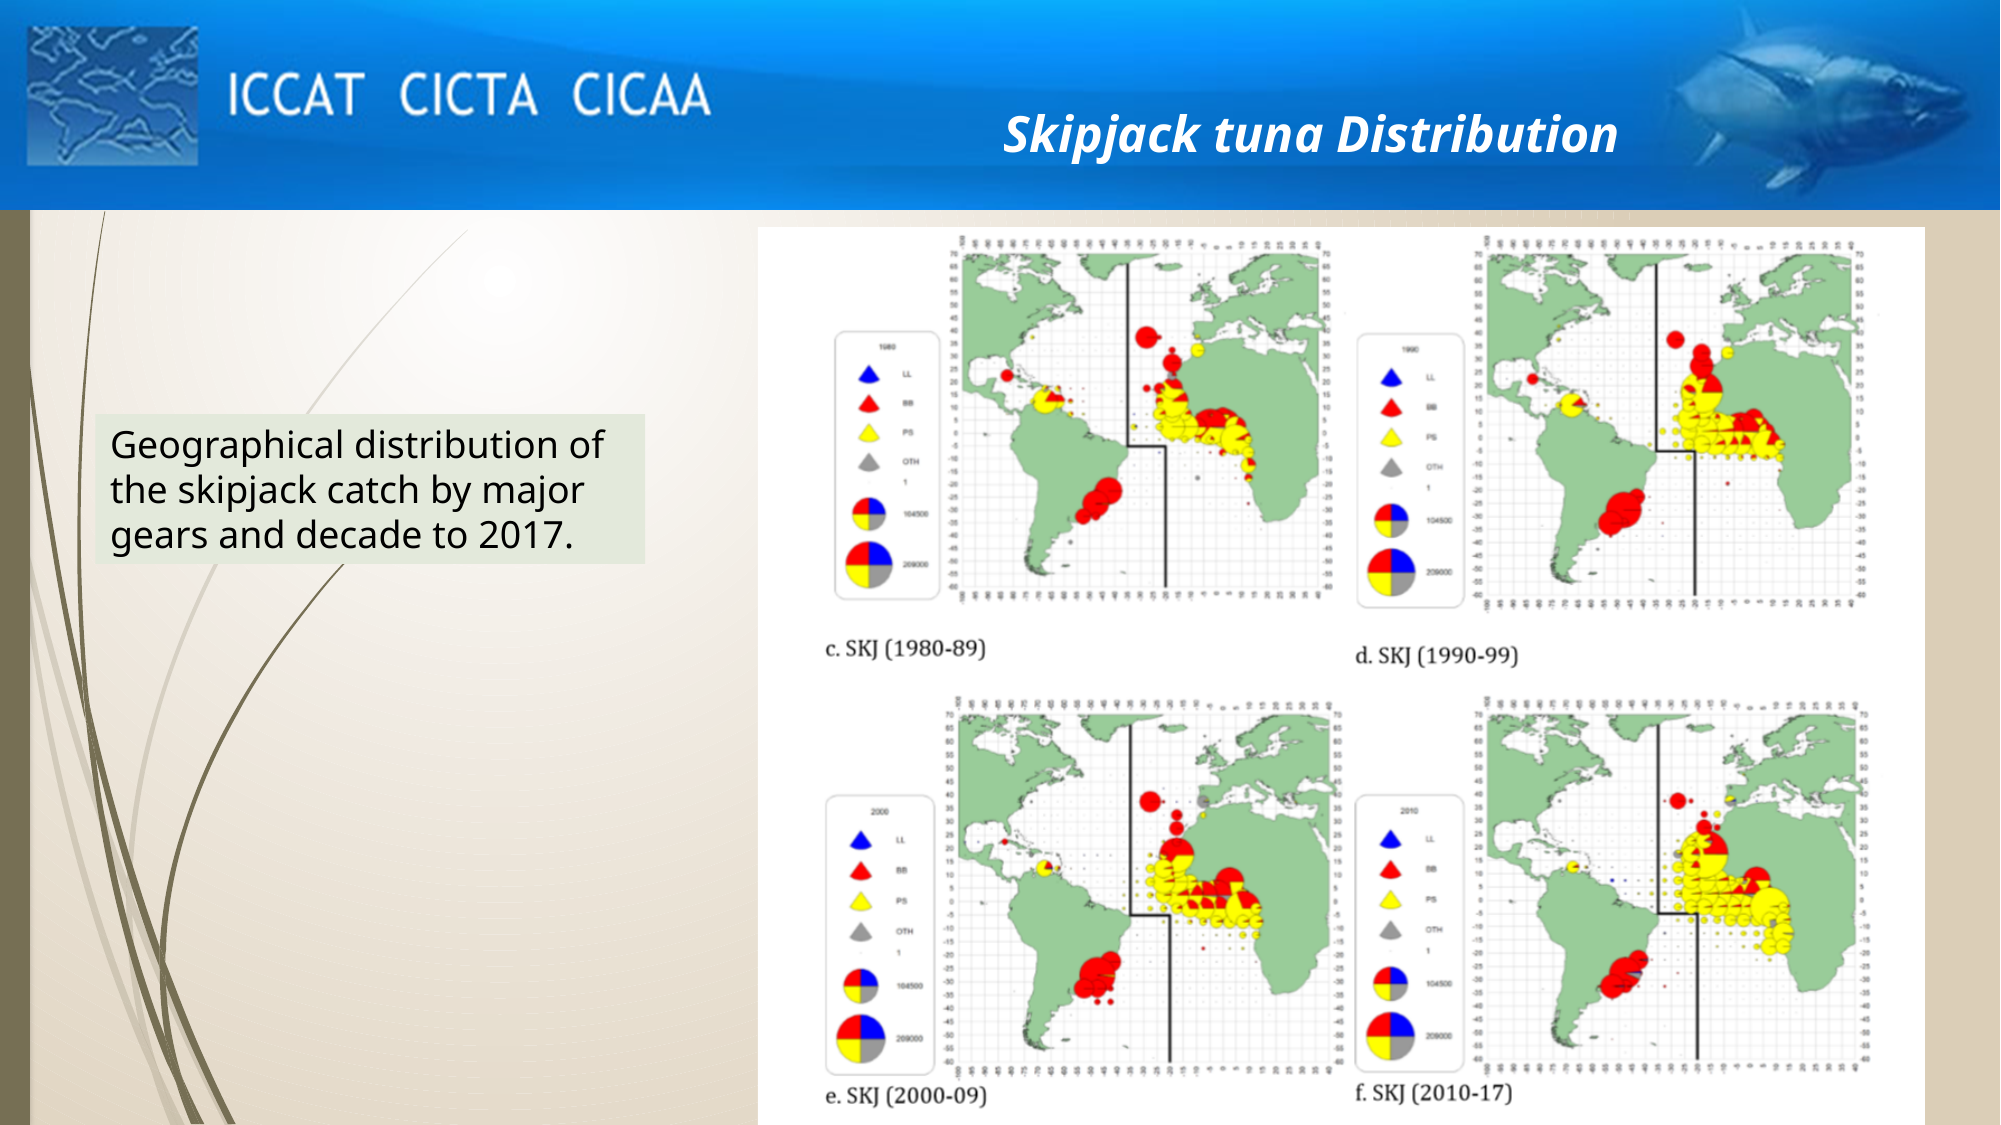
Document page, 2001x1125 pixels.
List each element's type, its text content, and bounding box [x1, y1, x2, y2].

picture [757, 226, 1926, 1125]
picture [0, 0, 2000, 211]
text_box Geographical distribution of the skipjack catch by major gears and decade to 2017. [95, 414, 646, 564]
